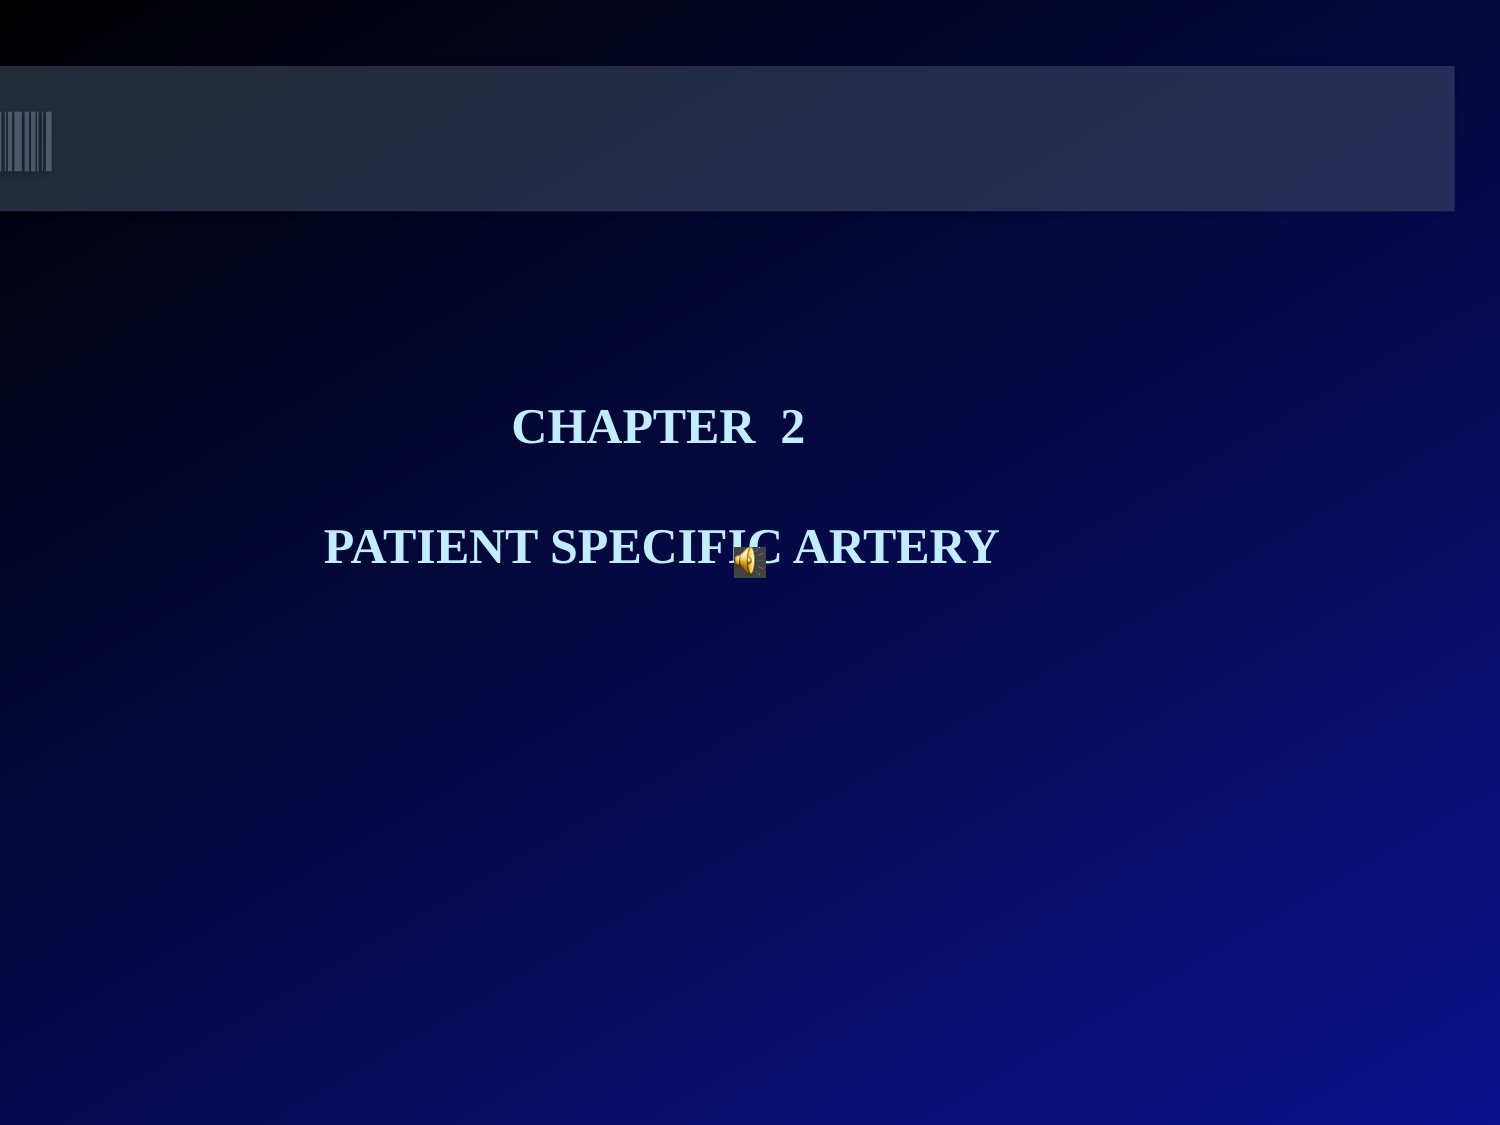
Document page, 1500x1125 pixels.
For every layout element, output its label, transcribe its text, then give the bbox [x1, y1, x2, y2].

text_box CHAPTER 2 PATIENT SPECIFIC ARTERY [309, 386, 1015, 642]
picture [733, 545, 767, 580]
